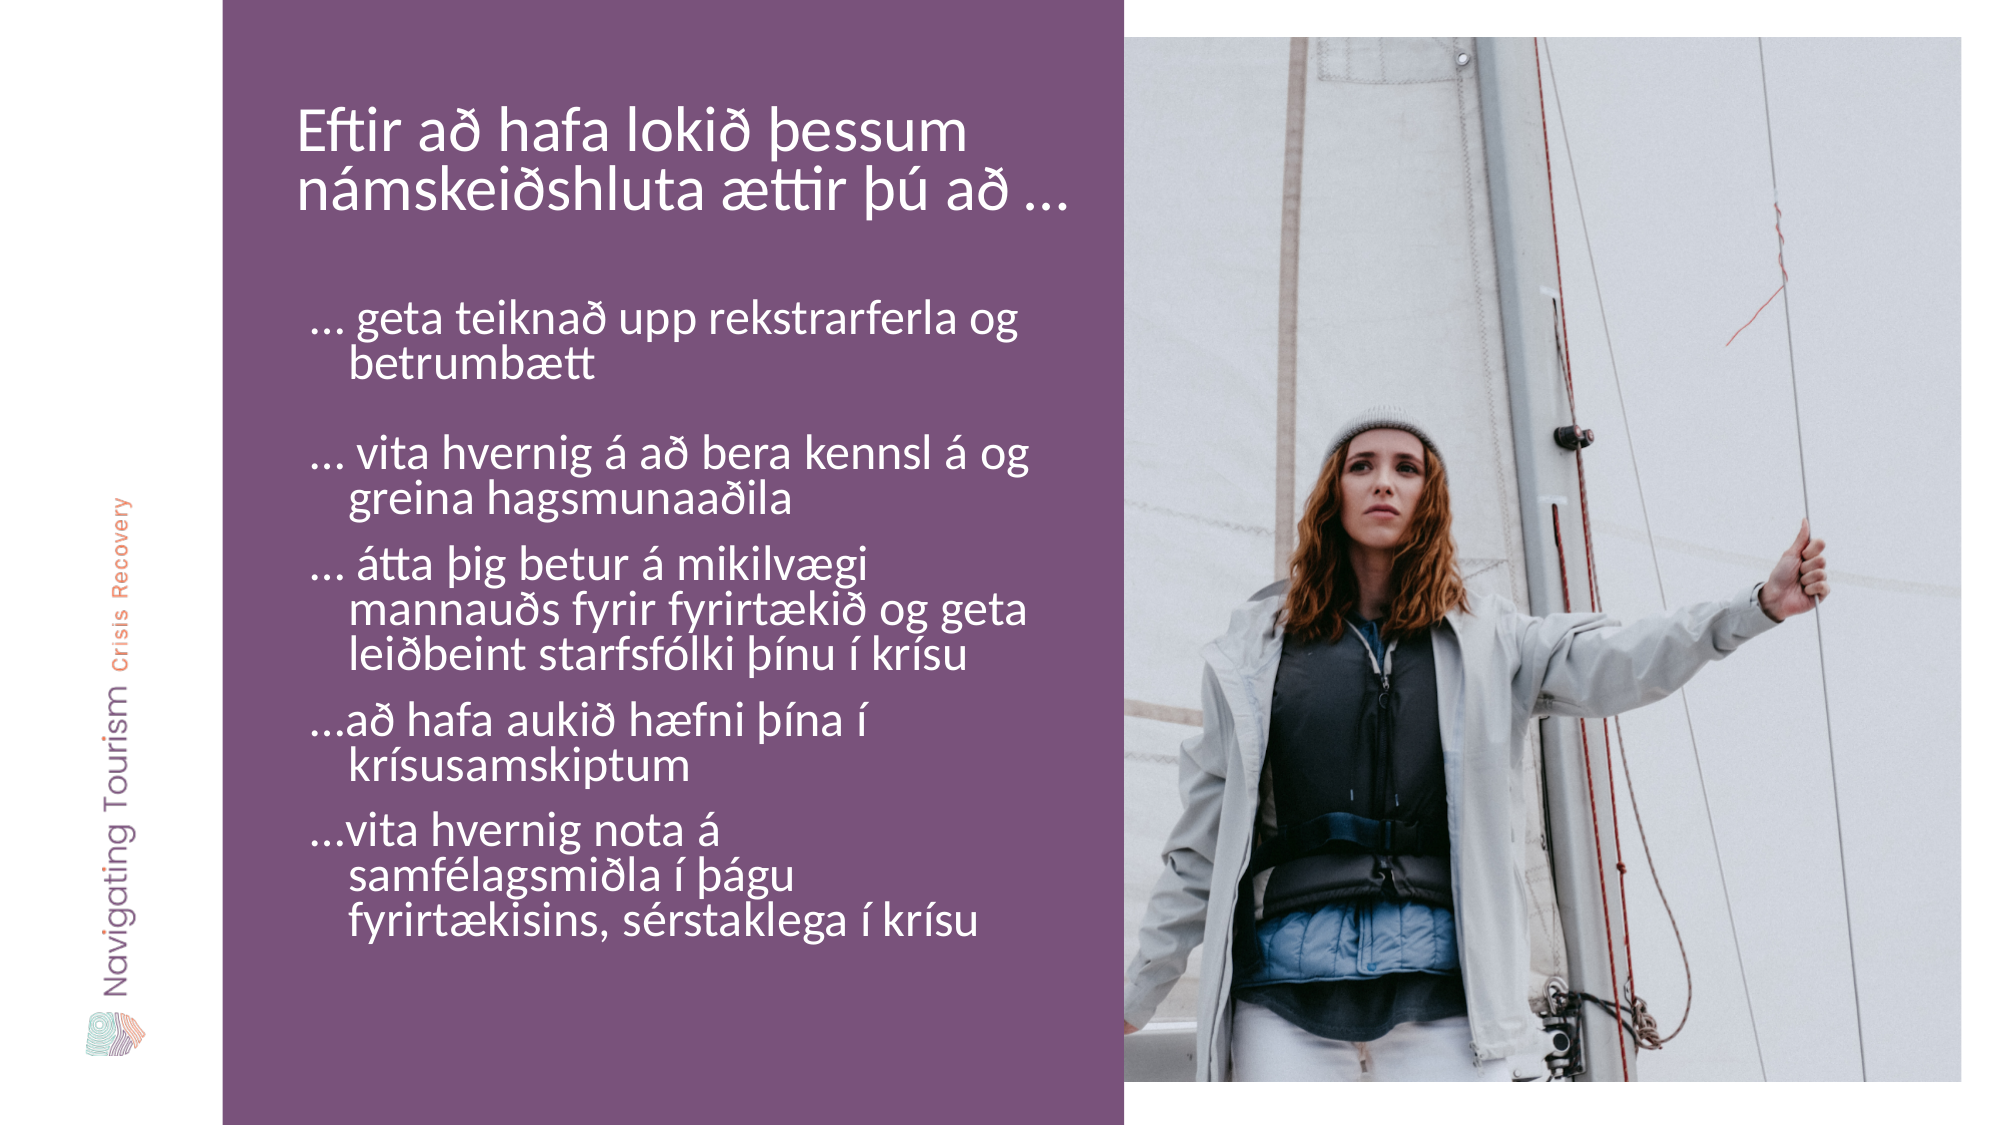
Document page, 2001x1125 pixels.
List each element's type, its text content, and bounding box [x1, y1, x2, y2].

list Eftir að hafa lokið þessum námskeiðshluta ættir þú að … [281, 97, 1118, 264]
list … geta teiknað upp rekstrarferla og betrumbætt … vita hvernig á að bera kennsl á og greina hagsmunaaðila … átta þig betur á mikilvægi mannauðs fyrir fyrirtækið og geta leiðbeint starfsfólki þínu í krísu …að hafa aukið hæfni þína í krísusamskiptum …vita hvernig nota á samfélagsmiðla í þágu fyrirtækisins, sérstaklega í krísu [295, 290, 1054, 1034]
picture [80, 1006, 148, 1055]
picture [87, 497, 142, 1004]
picture [1123, 37, 1962, 1082]
